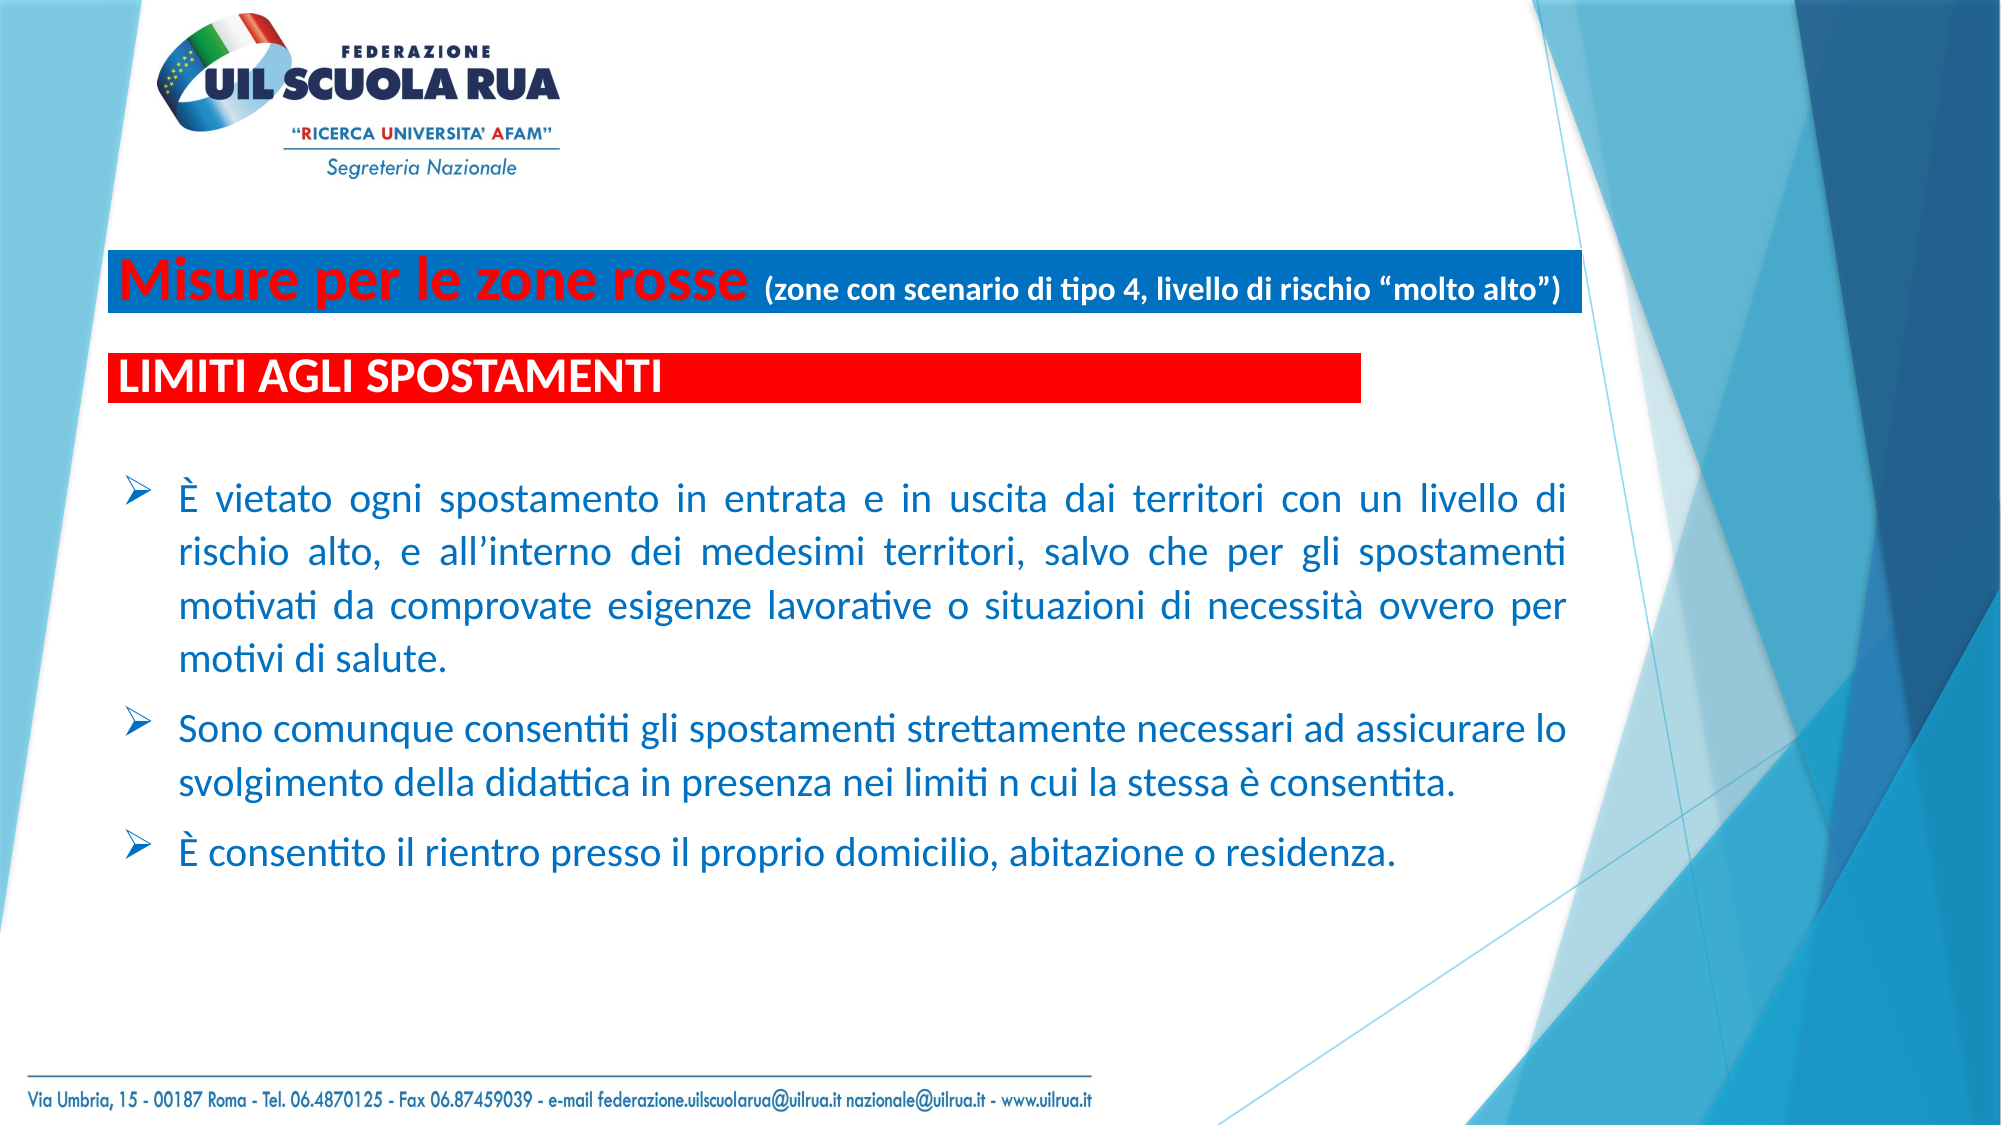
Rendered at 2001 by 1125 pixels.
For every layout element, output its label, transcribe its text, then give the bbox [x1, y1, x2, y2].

table_header Misure per le zone rosse (zone con scenario di tipo 4, livello di rischio “molto alto”) [108, 250, 1582, 313]
picture [26, 1075, 1092, 1113]
picture [157, 12, 560, 180]
text_box È vietato ogni spostamento in entrata e in uscita dai territori con un livello di rischio alto, e all’interno dei medesimi territori, salvo che per gli spostamenti motivati da comprovate esigenze lavorative o situazioni di necessità ovvero per motivi di salute. Sono comunque consentiti gli spostamenti strettamente necessari ad assicurare lo svolgimento della didattica in presenza nei limiti n cui la stessa è consentita. È consentito il rientro presso il proprio domicilio, abitazione o residenza. [107, 459, 1583, 883]
table_header LIMITI AGLI SPOSTAMENTI [108, 353, 1361, 403]
